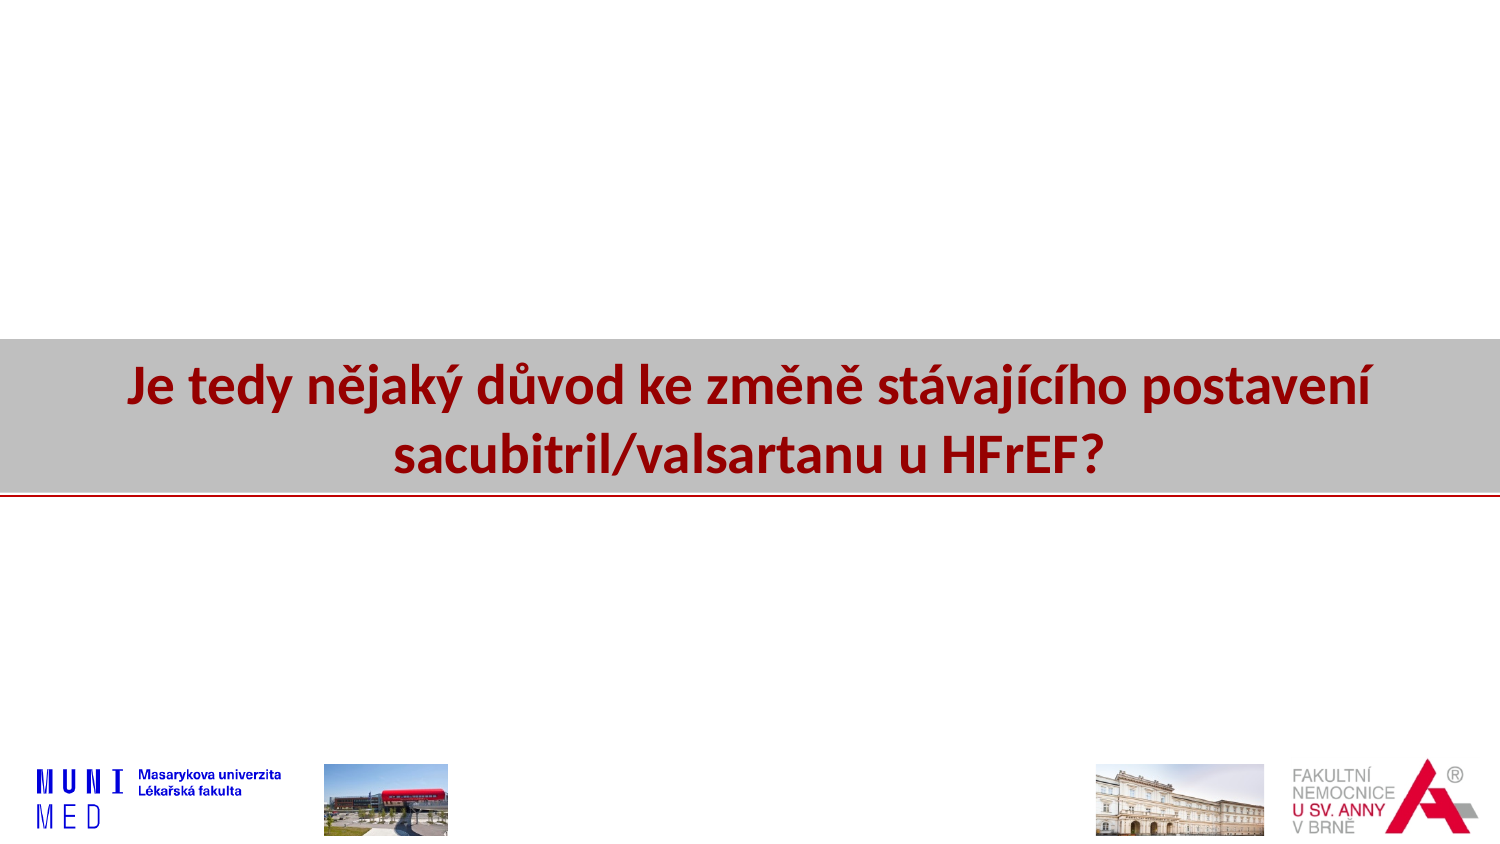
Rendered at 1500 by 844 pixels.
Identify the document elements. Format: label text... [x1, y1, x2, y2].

picture [1095, 764, 1265, 836]
picture [1290, 757, 1480, 836]
picture [324, 764, 449, 836]
title Je tedy nějaký důvod ke změně stávajícího postavení sacubitril/valsartanu u HFrEF? [0, 339, 1500, 493]
picture [17, 757, 297, 836]
